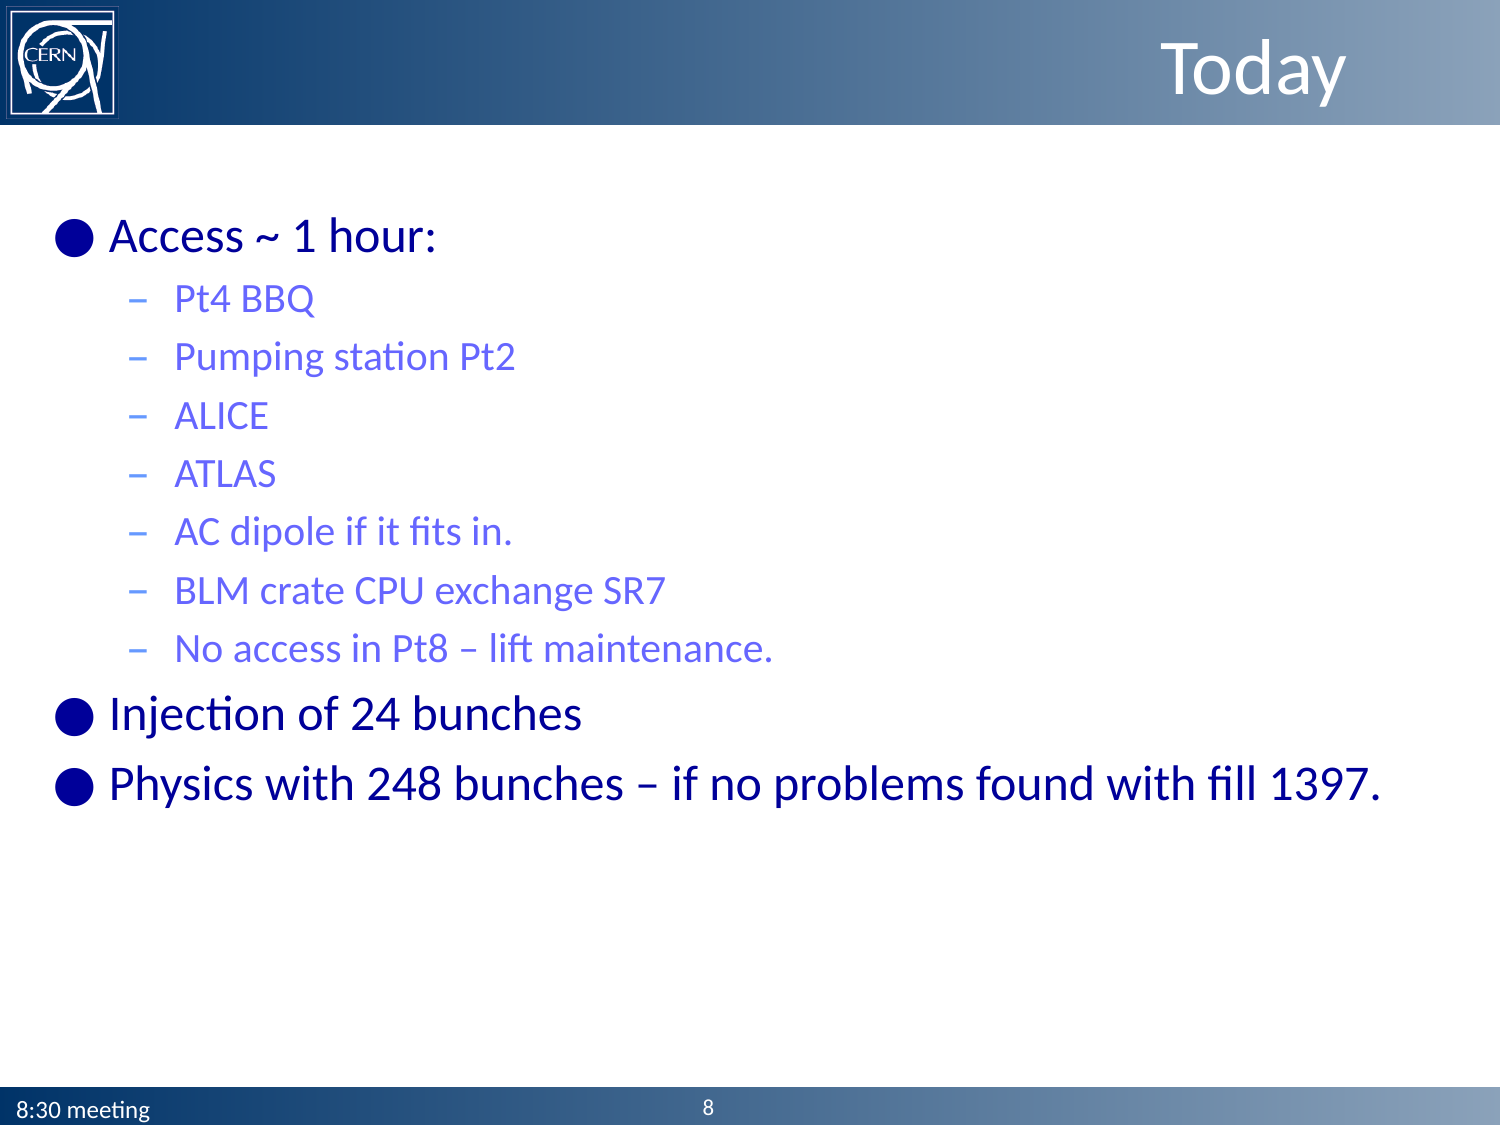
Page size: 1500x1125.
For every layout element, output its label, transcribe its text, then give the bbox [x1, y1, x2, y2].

list Access ~ 1 hour: Pt4 BBQ Pumping station Pt2 ALICE ATLAS AC dipole if it fits in. BLM crate CPU exchange SR7 No access in Pt8 – lift maintenance. Injection of 24 bunches Physics with 248 bunches – if no problems found with fill 1397. [37, 124, 1463, 1001]
picture [6, 6, 119, 119]
title Today [124, 0, 1363, 124]
slide_number 8 [687, 1089, 876, 1125]
footer 8:30 meeting [0, 1093, 597, 1125]
